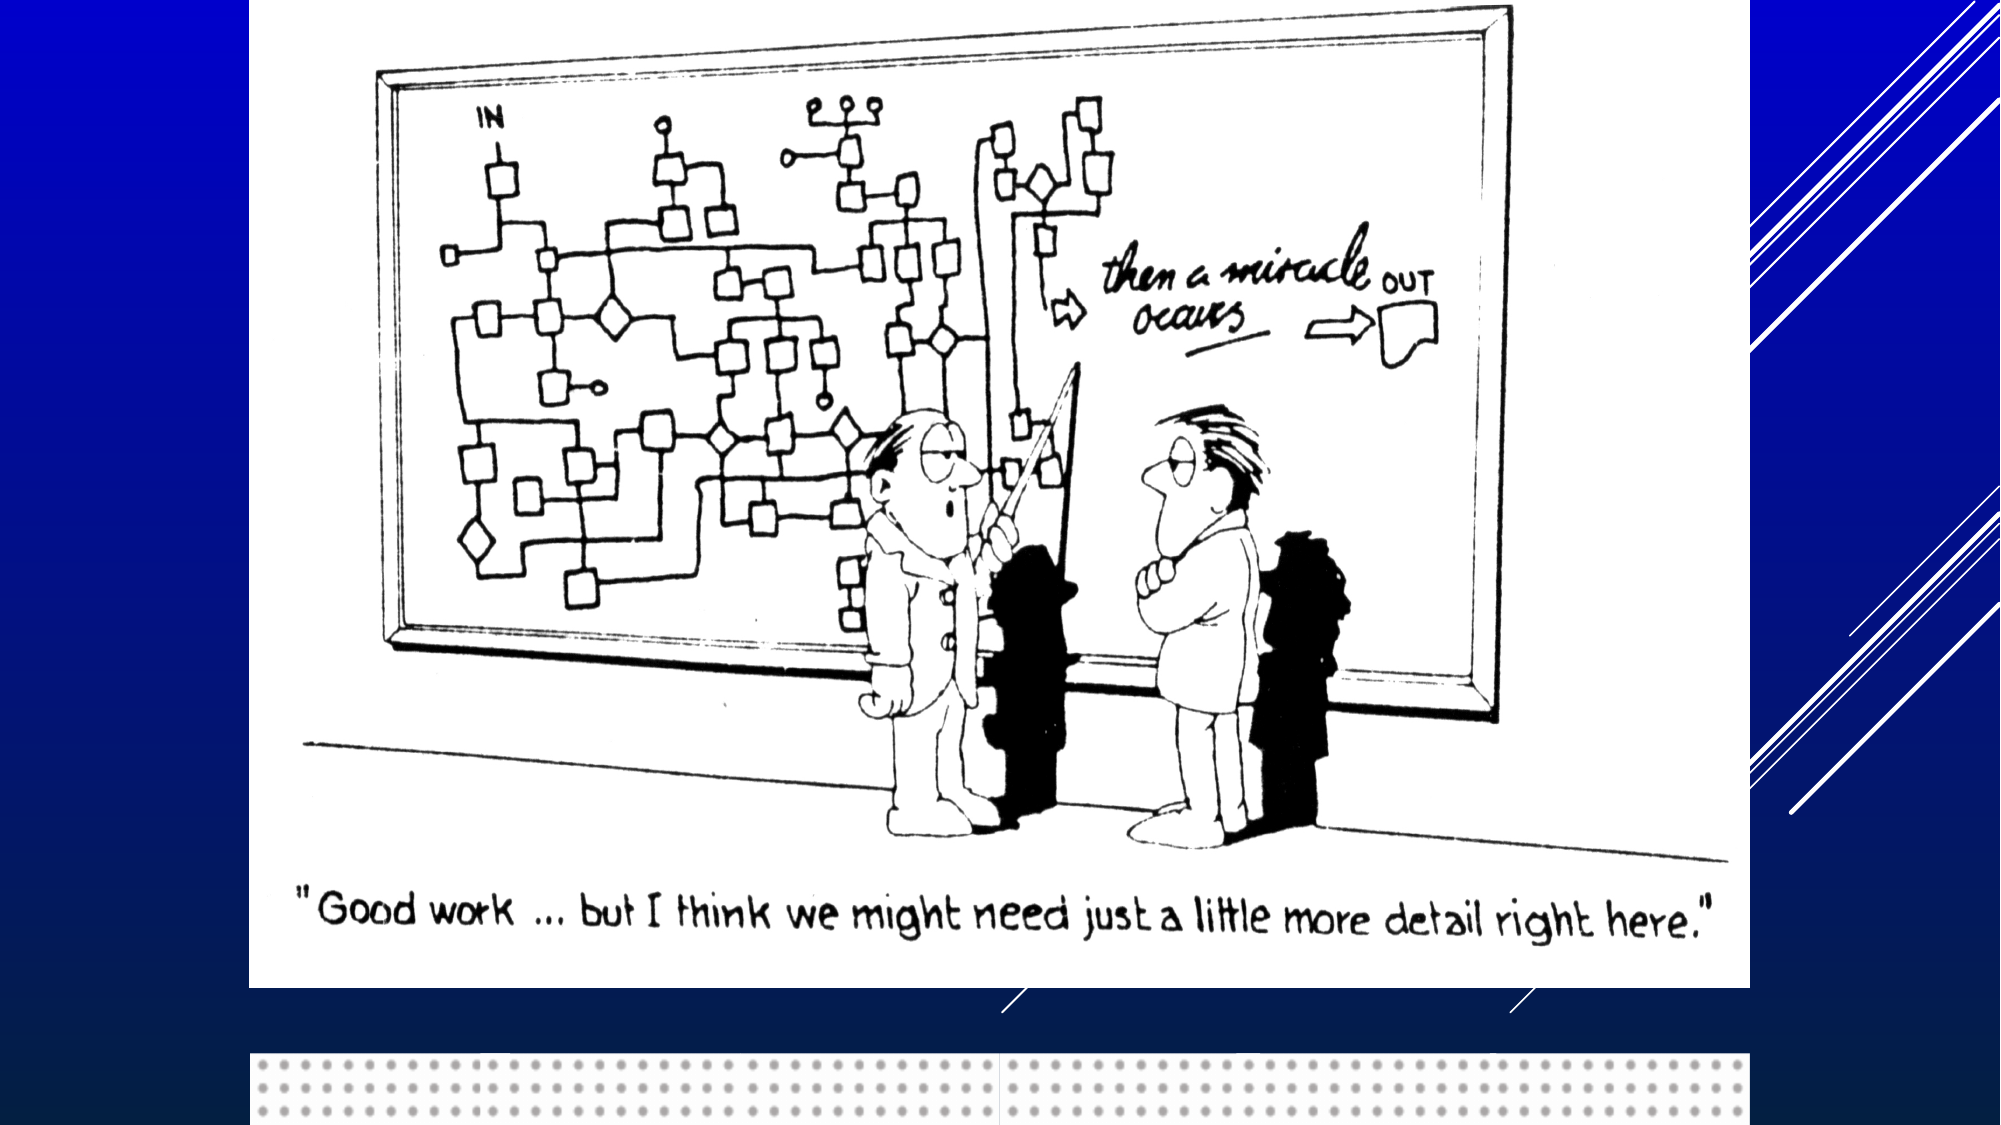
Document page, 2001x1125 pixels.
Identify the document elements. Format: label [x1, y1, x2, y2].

picture [249, 0, 1751, 1125]
